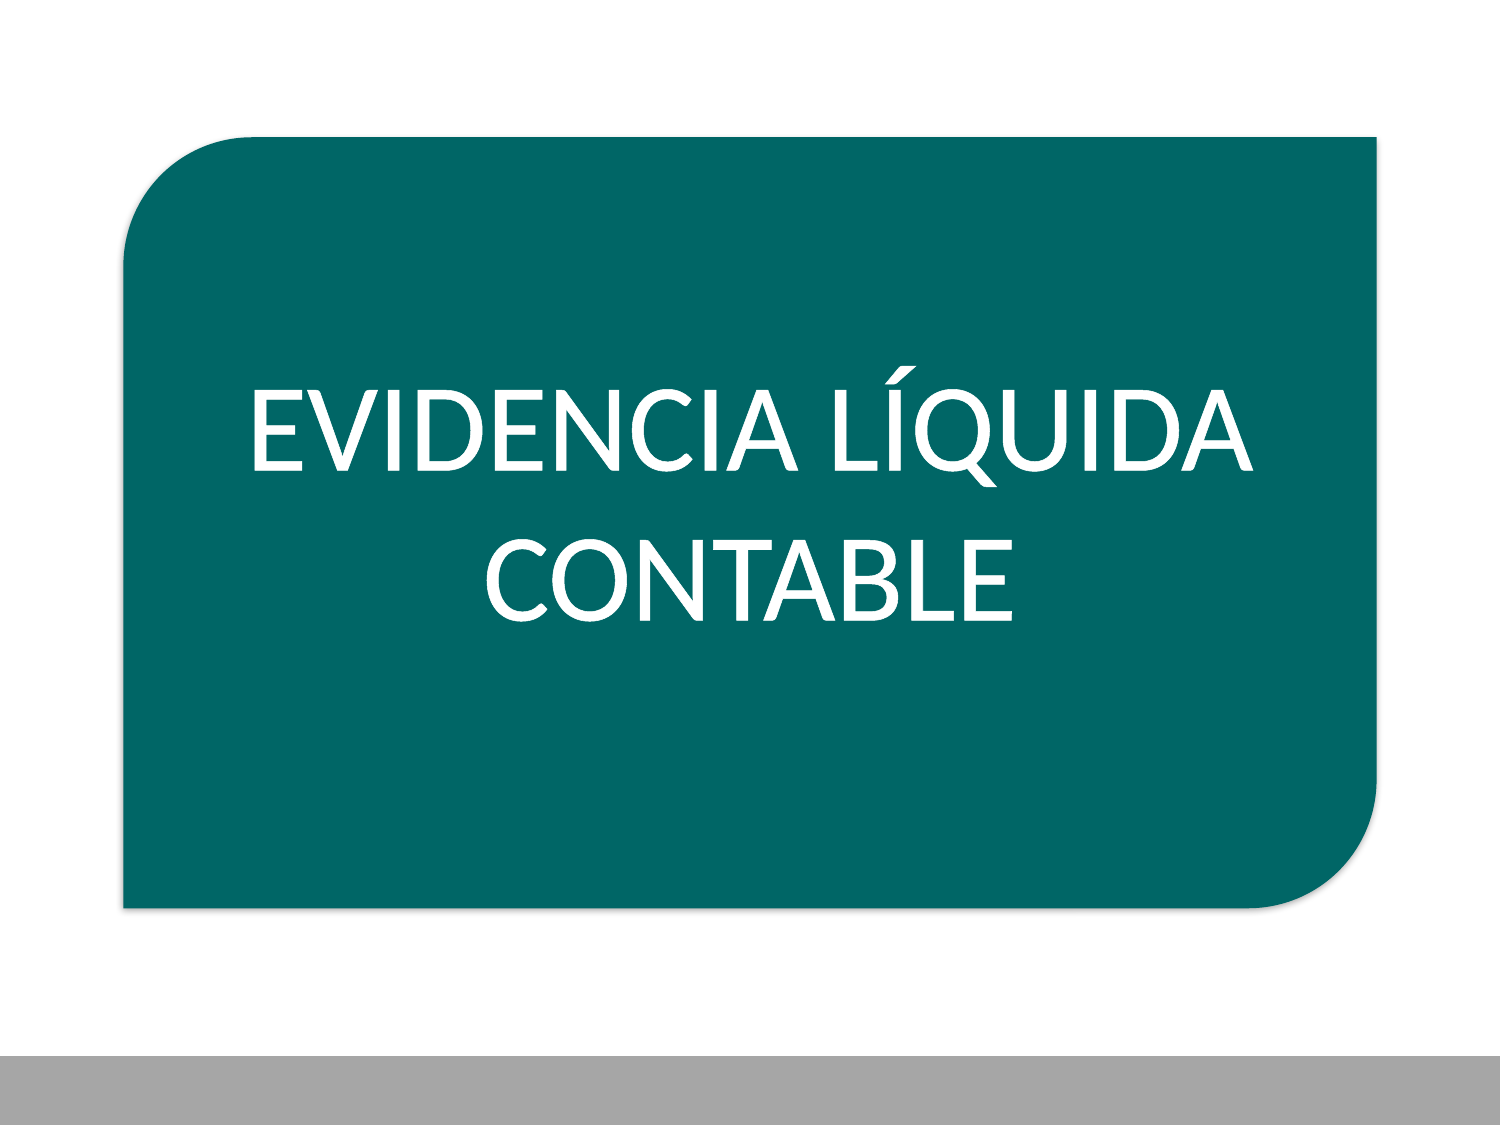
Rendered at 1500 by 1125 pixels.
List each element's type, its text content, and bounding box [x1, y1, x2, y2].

text_box [123, 137, 1377, 909]
text_box EVIDENCIA LÍQUIDA CONTABLE [170, 338, 1330, 653]
text_box [0, 1056, 1500, 1125]
